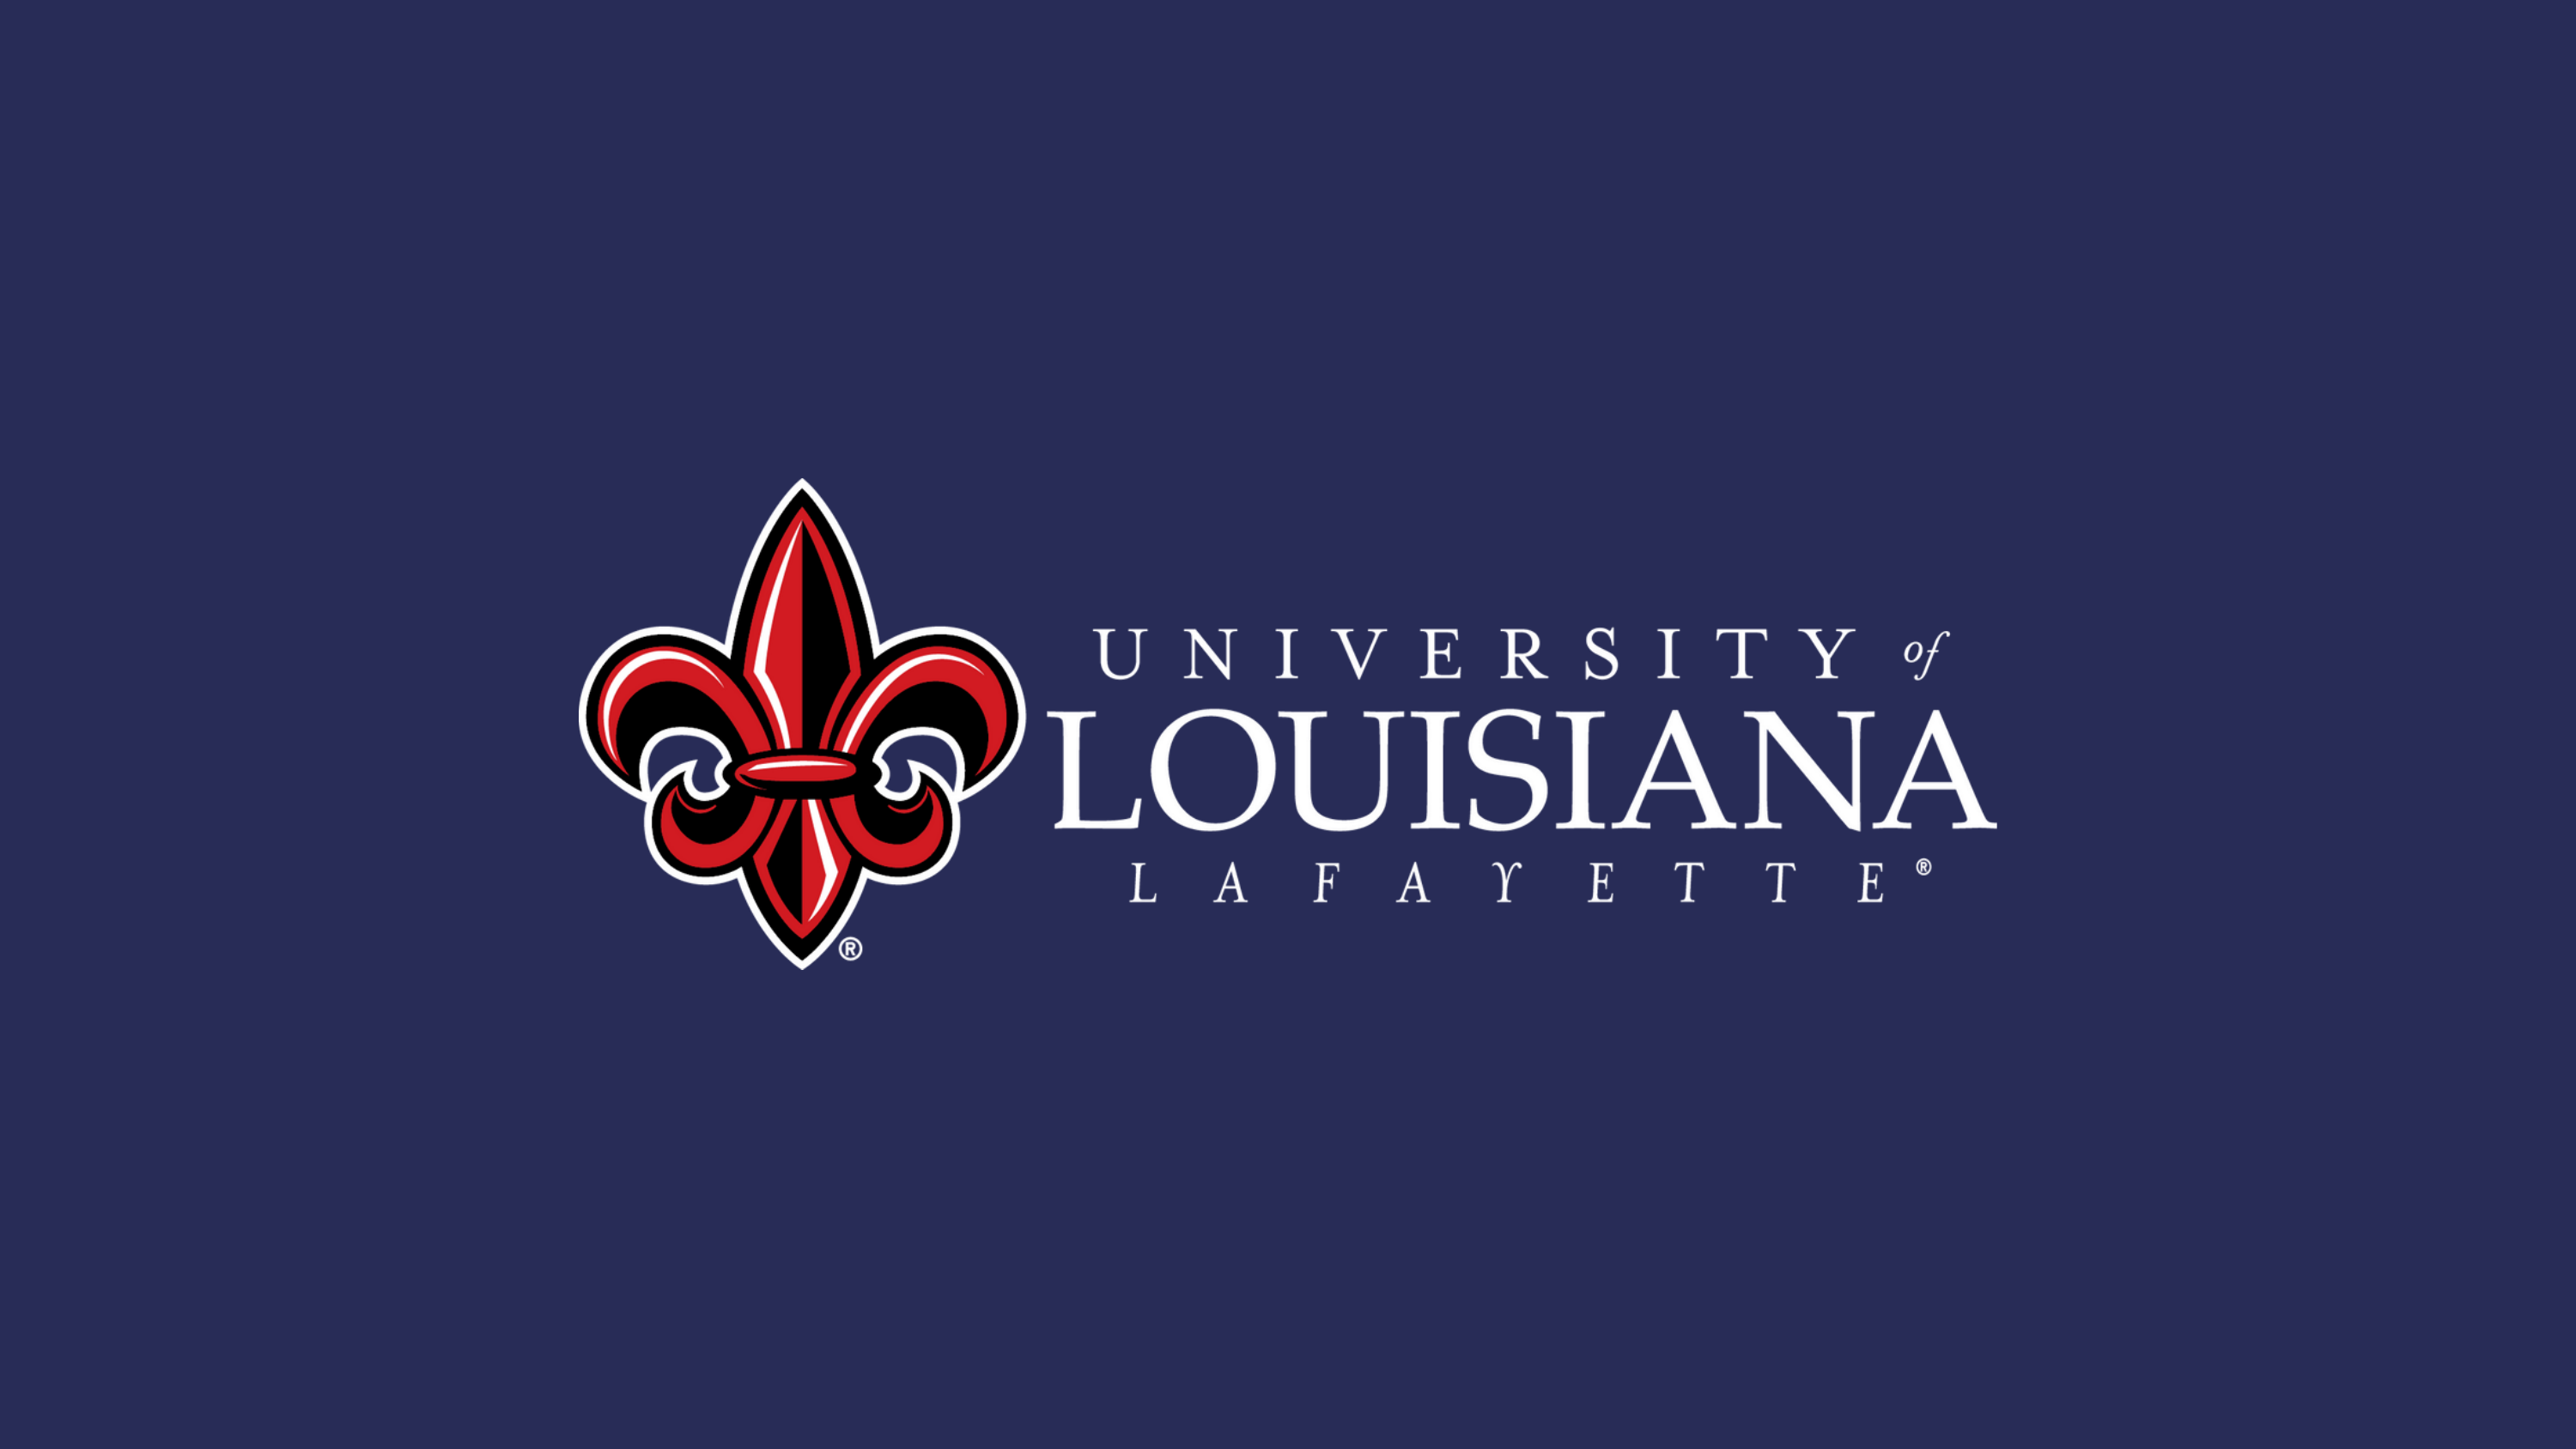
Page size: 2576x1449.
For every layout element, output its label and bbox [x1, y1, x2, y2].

text_box [579, 478, 1997, 970]
